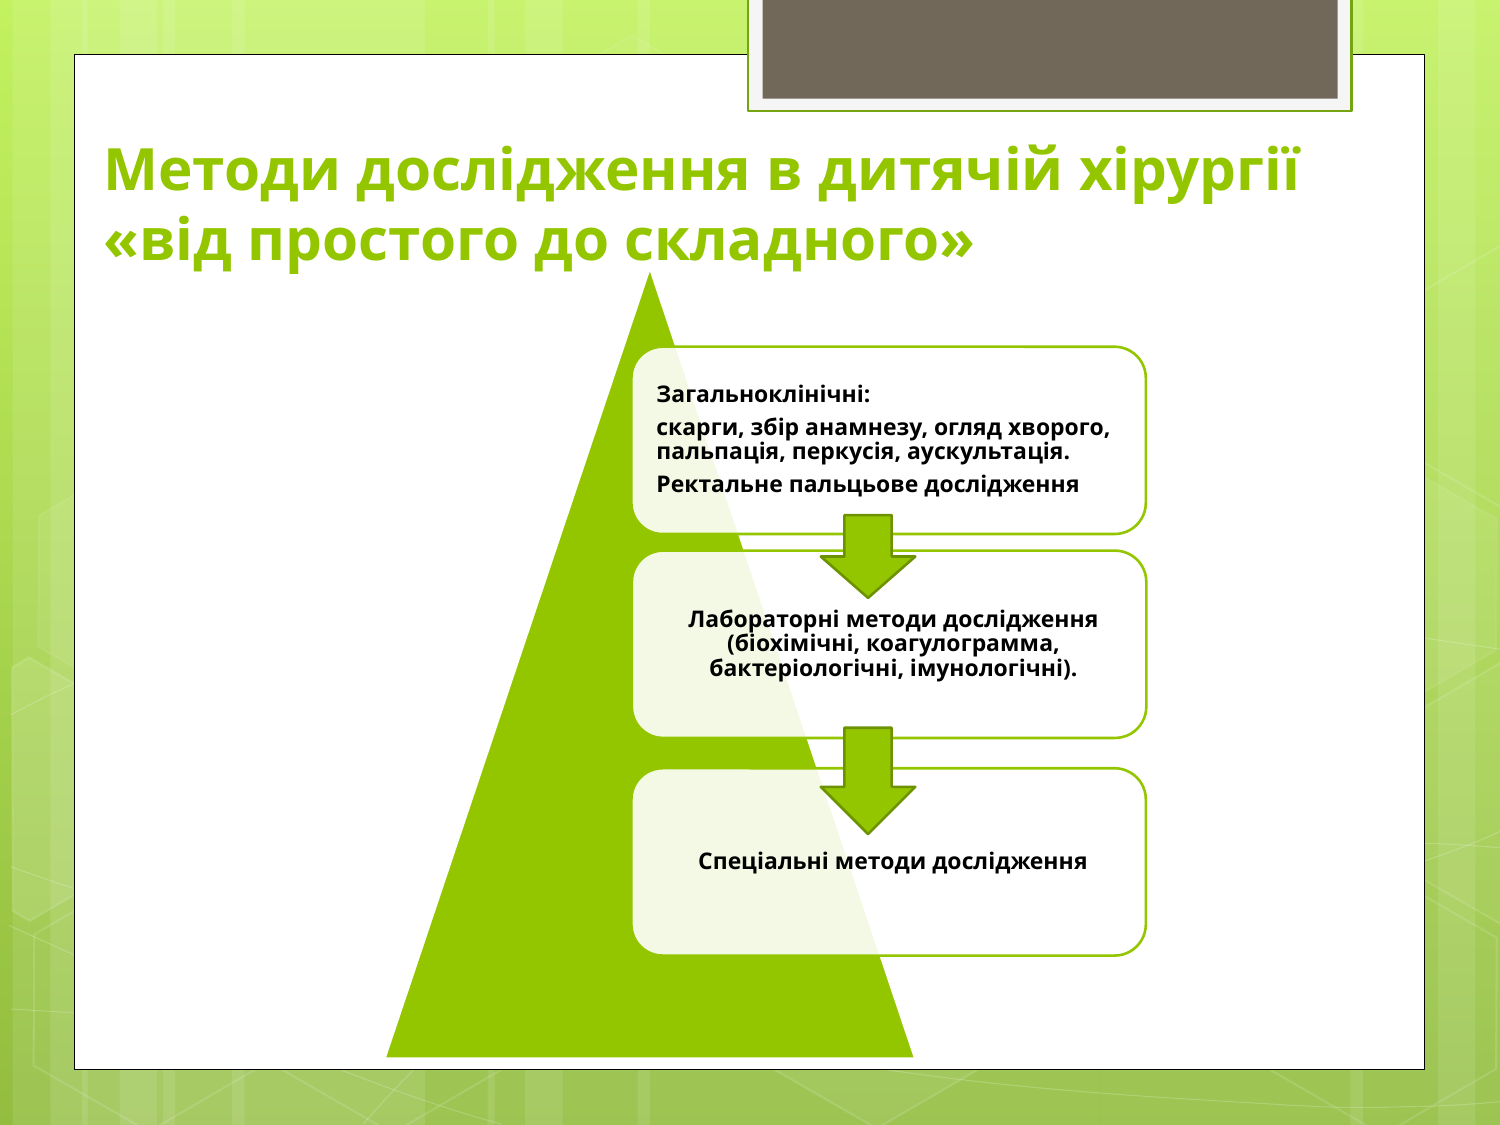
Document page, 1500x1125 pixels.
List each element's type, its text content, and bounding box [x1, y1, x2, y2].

title Методи дослідження в дитячій хірургії «від простого до складного» [88, 113, 1400, 265]
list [76, 266, 1436, 1059]
